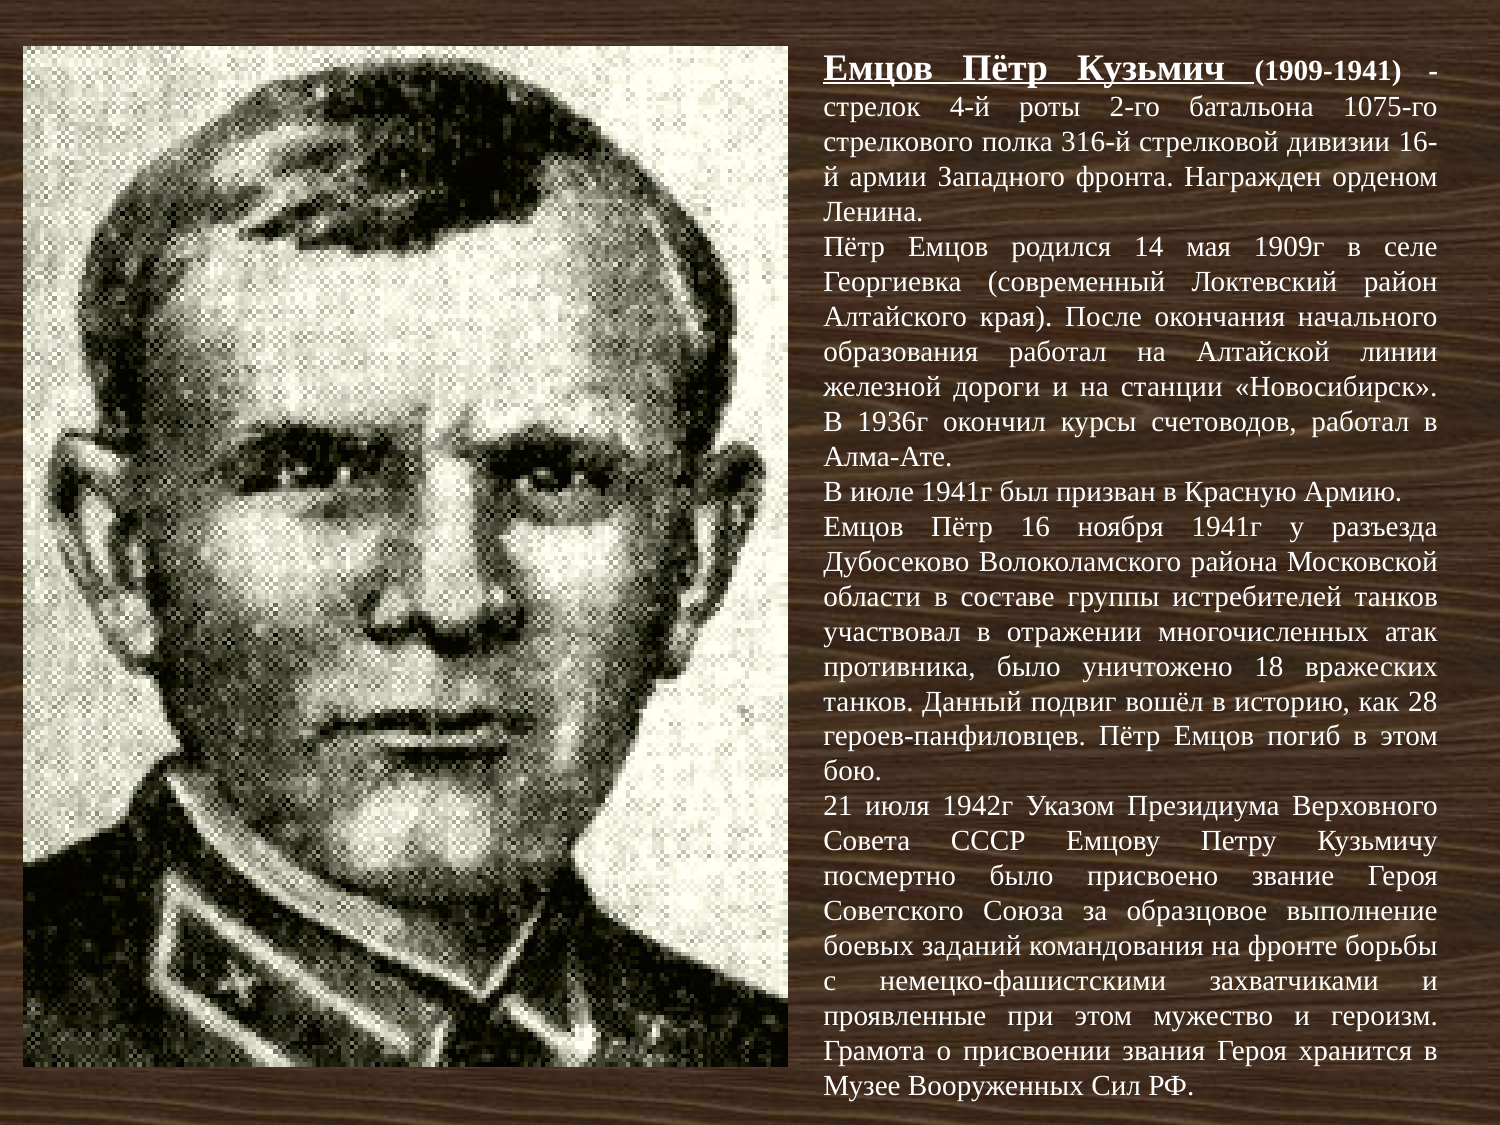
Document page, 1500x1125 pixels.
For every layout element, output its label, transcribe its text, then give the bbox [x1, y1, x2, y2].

text_box Емцов Пётр Кузьмич (1909-1941) - стрелок 4-й роты 2-го батальона 1075-го стрелкового полка 316-й стрелковой дивизии 16-й армии Западного фронта. Награжден орденом Ленина. Пётр Емцов родился 14 мая 1909г в селе Георгиевка (современный Локтевский район Алтайского края). После окончания начального образования работал на Алтайской линии железной дороги и на станции «Новосибирск». В 1936г окончил курсы счетоводов, работал в Алма-Ате. В июле 1941г был призван в Красную Армию. Емцов Пётр 16 ноября 1941г у разъезда Дубосеково Волоколамского района Московской области в составе группы истребителей танков участвовал в отражении многочисленных атак противника, было уничтожено 18 вражеских танков. Данный подвиг вошёл в историю, как 28 героев-панфиловцев. Пётр Емцов погиб в этом бою. 21 июля 1942г Указом Президиума Верховного Совета СССР Емцову Петру Кузьмичу посмертно было присвоено звание Героя Советского Союза за образцовое выполнение боевых заданий командования на фронте борьбы с немецко-фашистскими захватчиками и проявленные при этом мужество и героизм. Грамота о присвоении звания Героя хранится в Музее Вооруженных Сил РФ. [808, 35, 1453, 1109]
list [23, 46, 789, 1067]
picture [0, 0, 1500, 1125]
